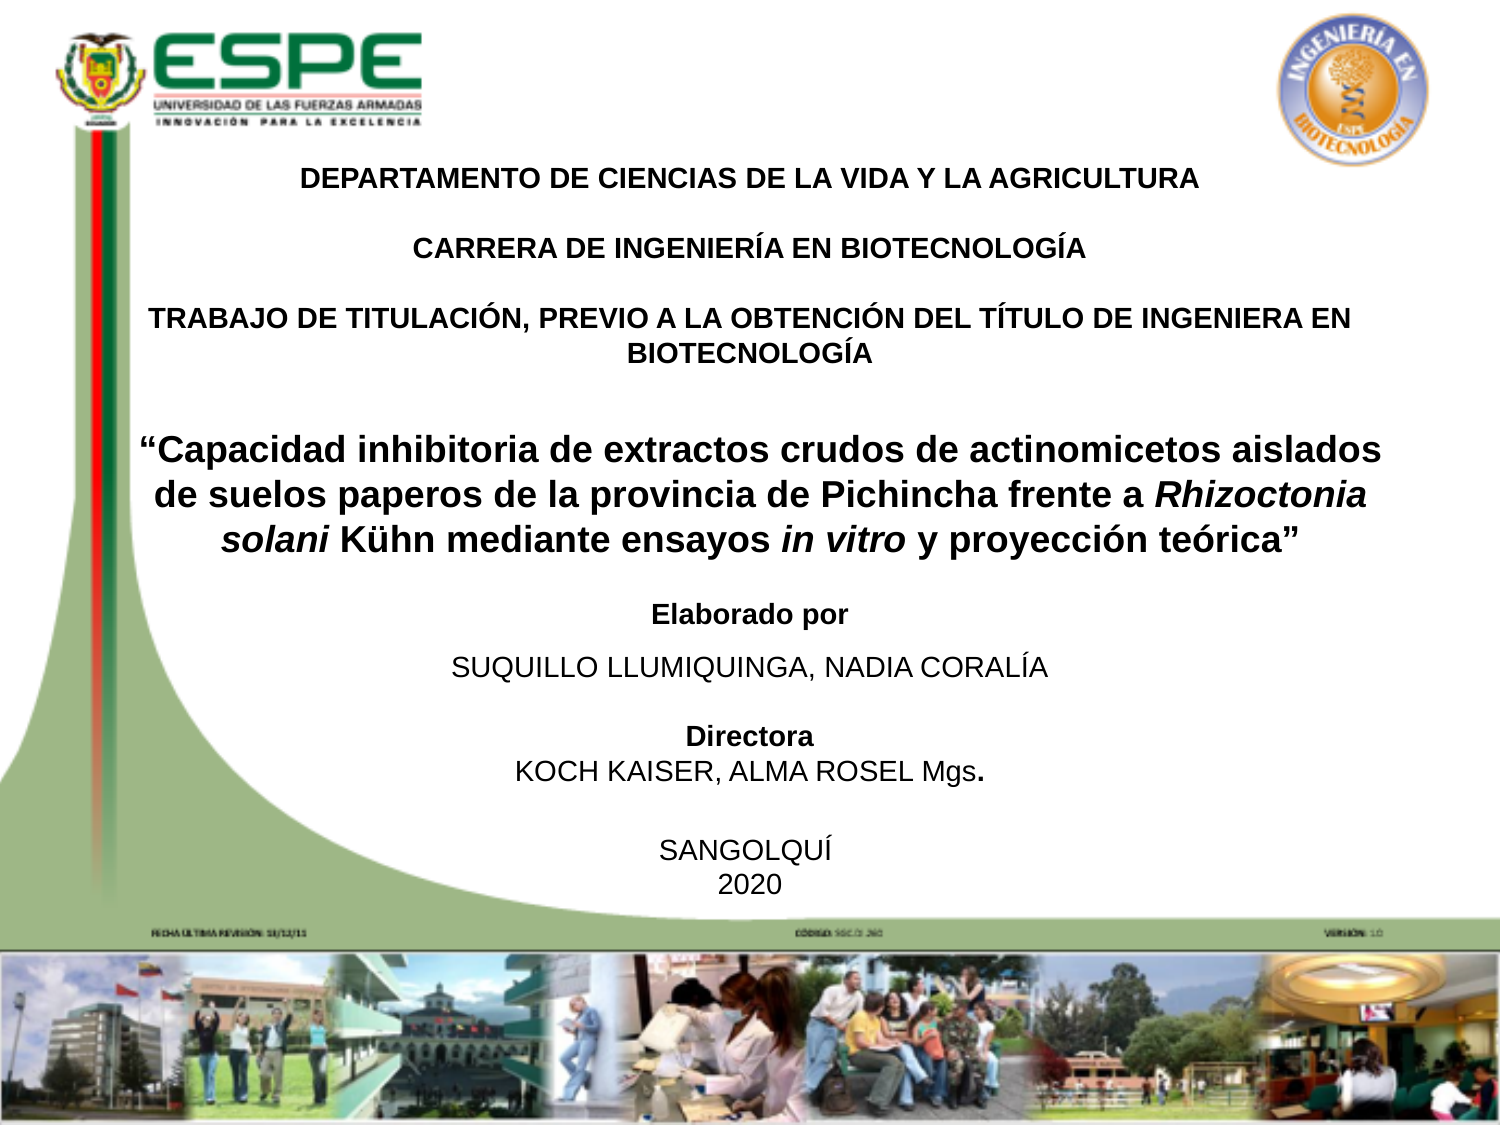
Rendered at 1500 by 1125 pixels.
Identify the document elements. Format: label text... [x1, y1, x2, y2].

text_box Directora KOCH KAISER, ALMA ROSEL Mgs. [374, 691, 1125, 795]
text_box DEPARTAMENTO DE CIENCIAS DE LA VIDA Y LA AGRICULTURA CARRERA DE INGENIERÍA EN BIOTECNOLOGÍA TRABAJO DE TITULACIÓN, PREVIO A LA OBTENCIÓN DEL TÍTULO DE INGENIERA EN BIOTECNOLOGÍA [123, 151, 1377, 377]
subtitle Elaborado por SUQUILLO LLUMIQUINGA, NADIA CORALÍA [187, 592, 1313, 1125]
picture [0, 0, 1500, 1125]
title “Capacidad inhibitoria de extractos crudos de actinomicetos aislados de suelos paperos de la provincia de Pichincha frente a Rhizoctonia solani Kühn mediante ensayos in vitro y proyección teórica” [123, 417, 1399, 568]
text_box SANGOLQUÍ 2020 [374, 823, 1125, 909]
